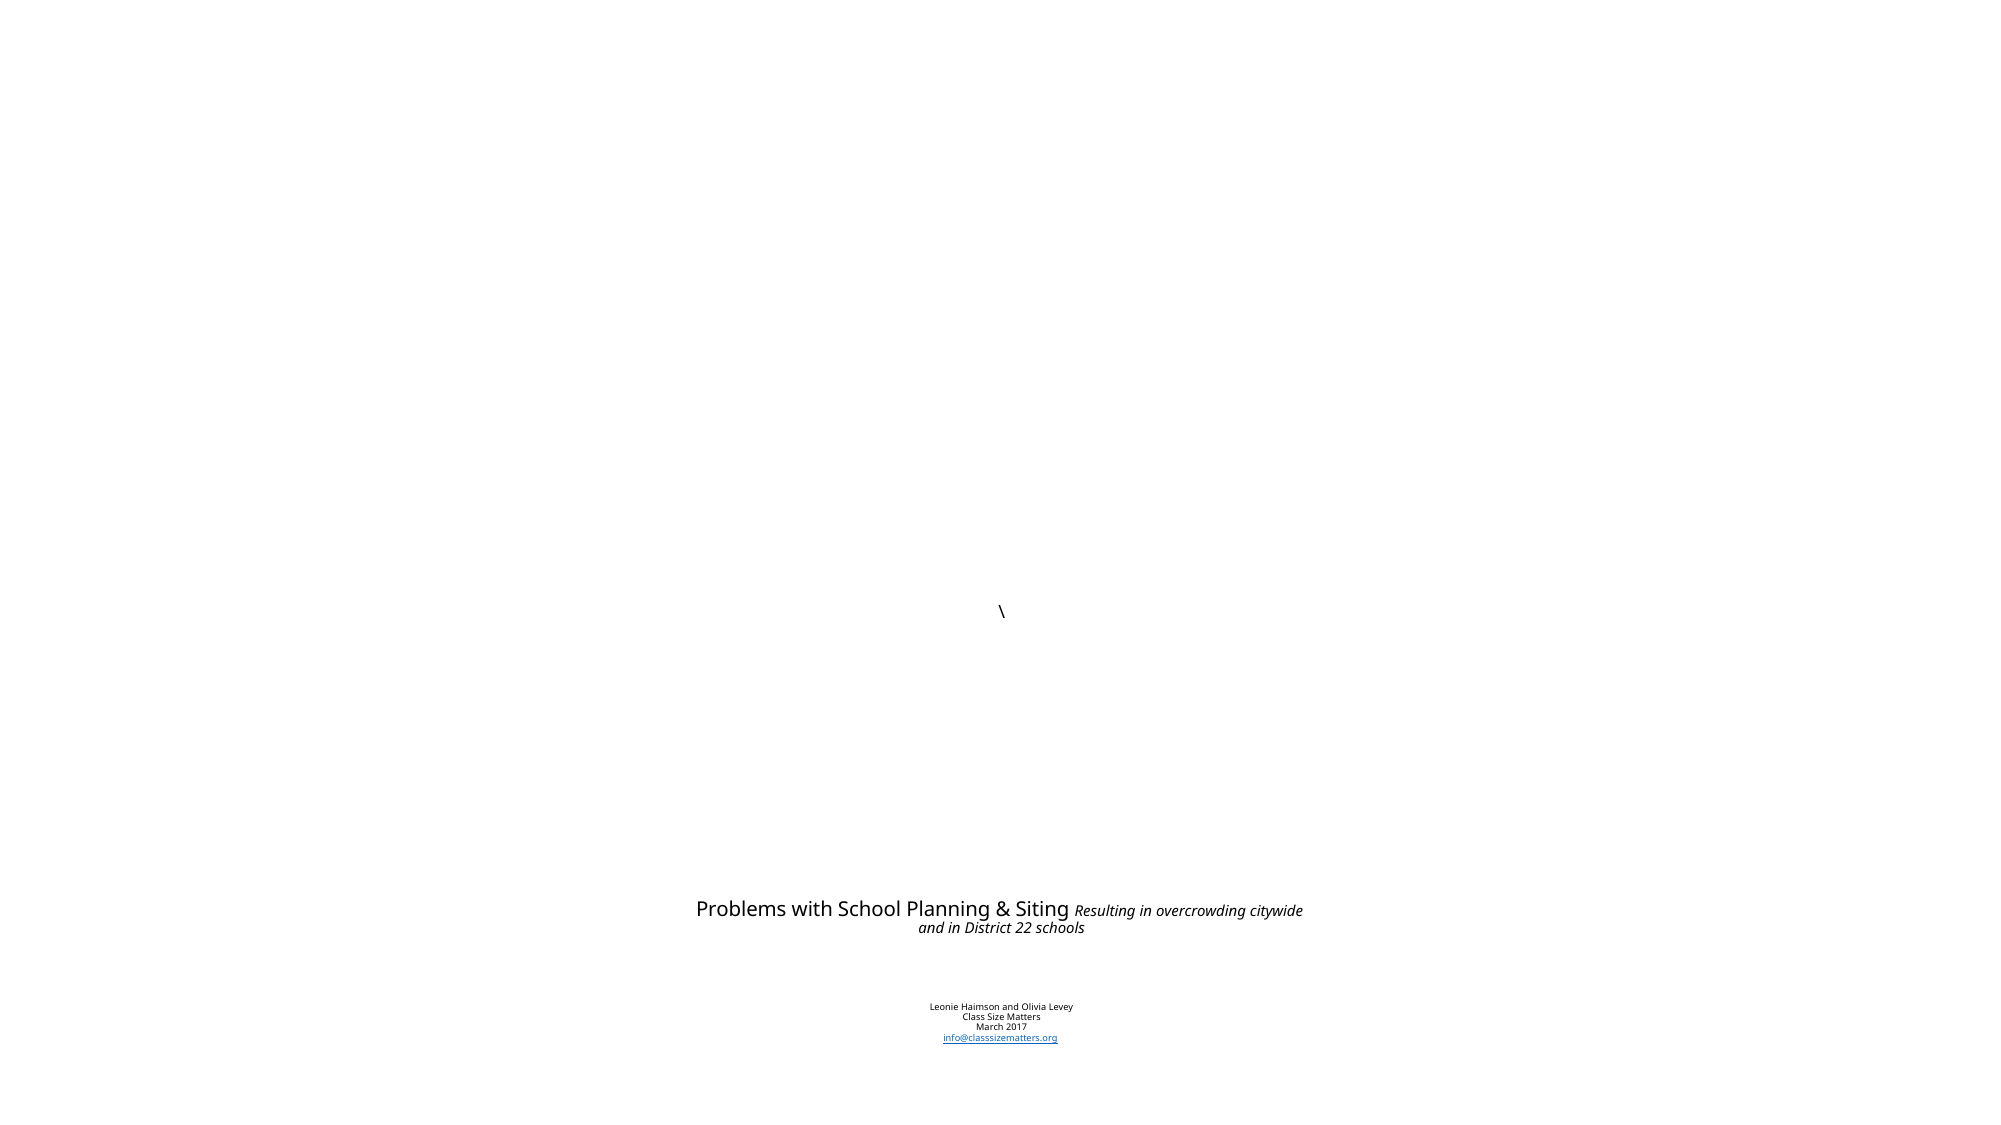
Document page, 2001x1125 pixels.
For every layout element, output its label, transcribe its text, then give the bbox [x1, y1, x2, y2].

title \ Problems with School Planning & Siting Resulting in overcrowding citywide and in District 22 schools Leonie Haimson and Olivia Levey Class Size Matters March 2017 info@classsizematters.org [195, 0, 1808, 1082]
